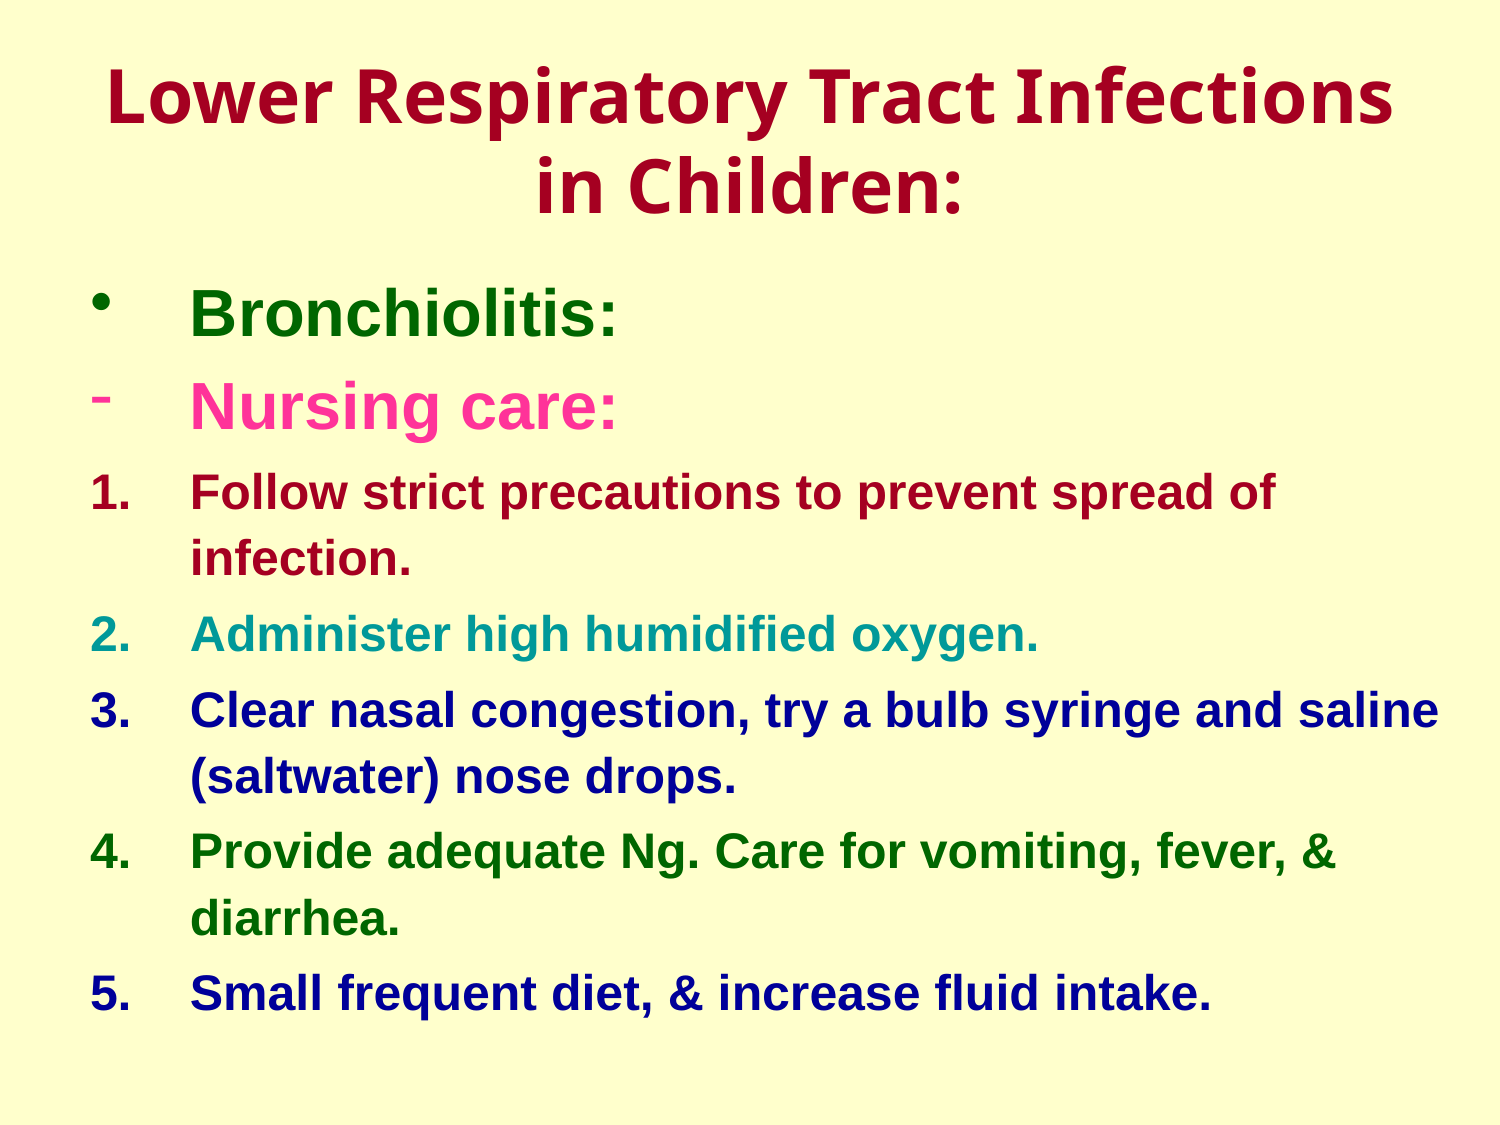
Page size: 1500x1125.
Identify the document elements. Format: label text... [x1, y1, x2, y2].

list Bronchiolitis: Nursing care: Follow strict precautions to prevent spread of infection. Administer high humidified oxygen. Clear nasal congestion, try a bulb syringe and saline (saltwater) nose drops. Provide adequate Ng. Care for vomiting, fever, & diarrhea. Small frequent diet, & increase fluid intake. [75, 262, 1463, 1075]
title Lower Respiratory Tract Infections in Children: [75, 45, 1425, 233]
